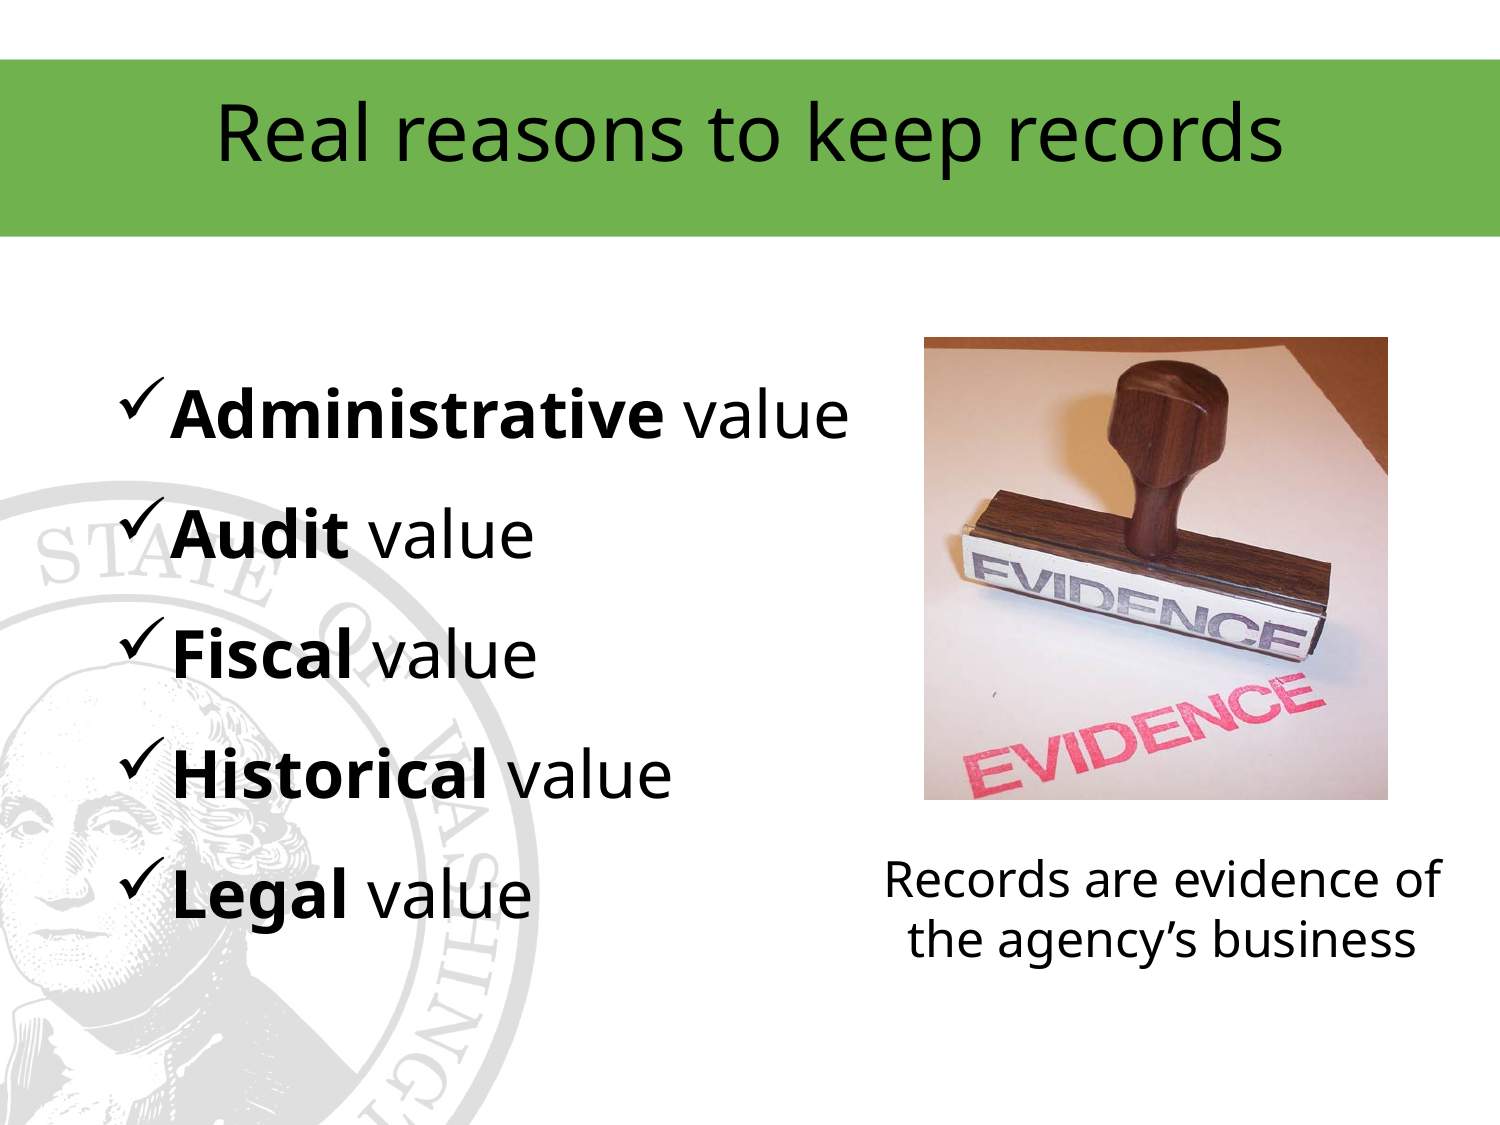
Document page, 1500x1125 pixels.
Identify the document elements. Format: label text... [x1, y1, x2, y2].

text_box Records are evidence of the agency’s business [862, 840, 1463, 976]
picture [0, 0, 1500, 75]
text_box Administrative value Audit value Fiscal value Historical value Legal value [99, 324, 888, 940]
picture [0, 185, 1500, 1125]
text_box Real reasons to keep records [0, 75, 1500, 185]
